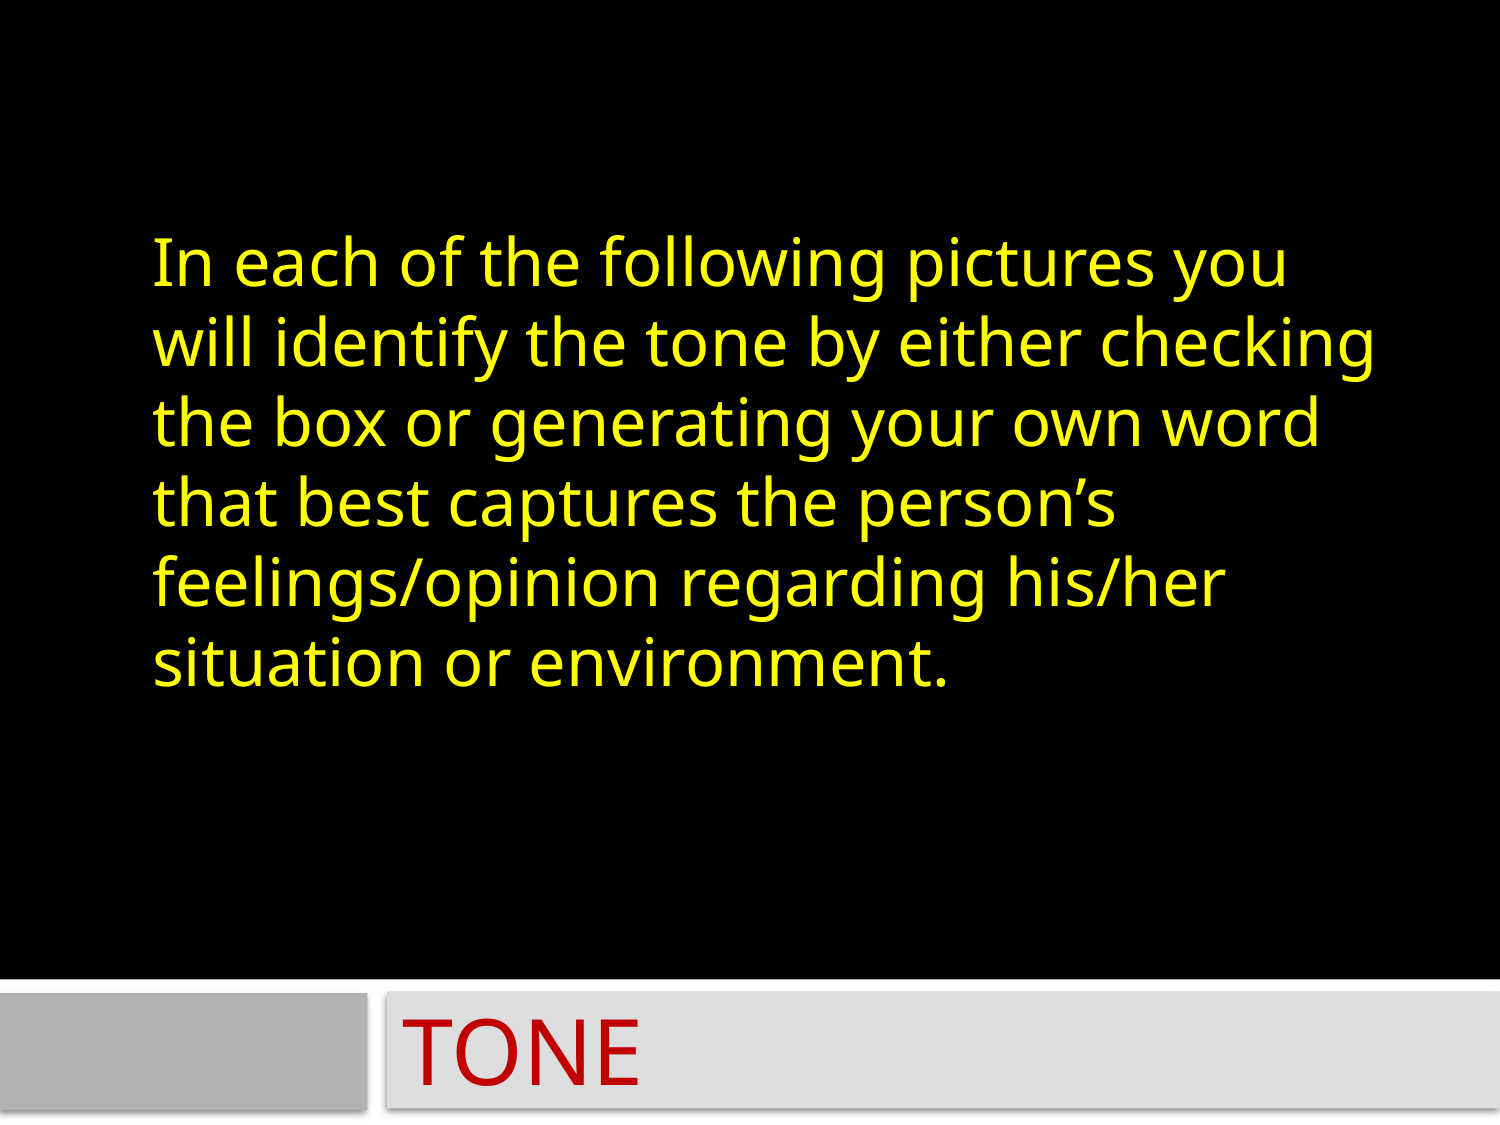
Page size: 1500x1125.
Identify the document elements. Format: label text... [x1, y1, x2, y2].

subtitle TONE [387, 992, 1488, 1105]
text_box In each of the following pictures you will identify the tone by either checking the box or generating your own word that best captures the person’s feelings/opinion regarding his/her situation or environment. [137, 212, 1400, 707]
